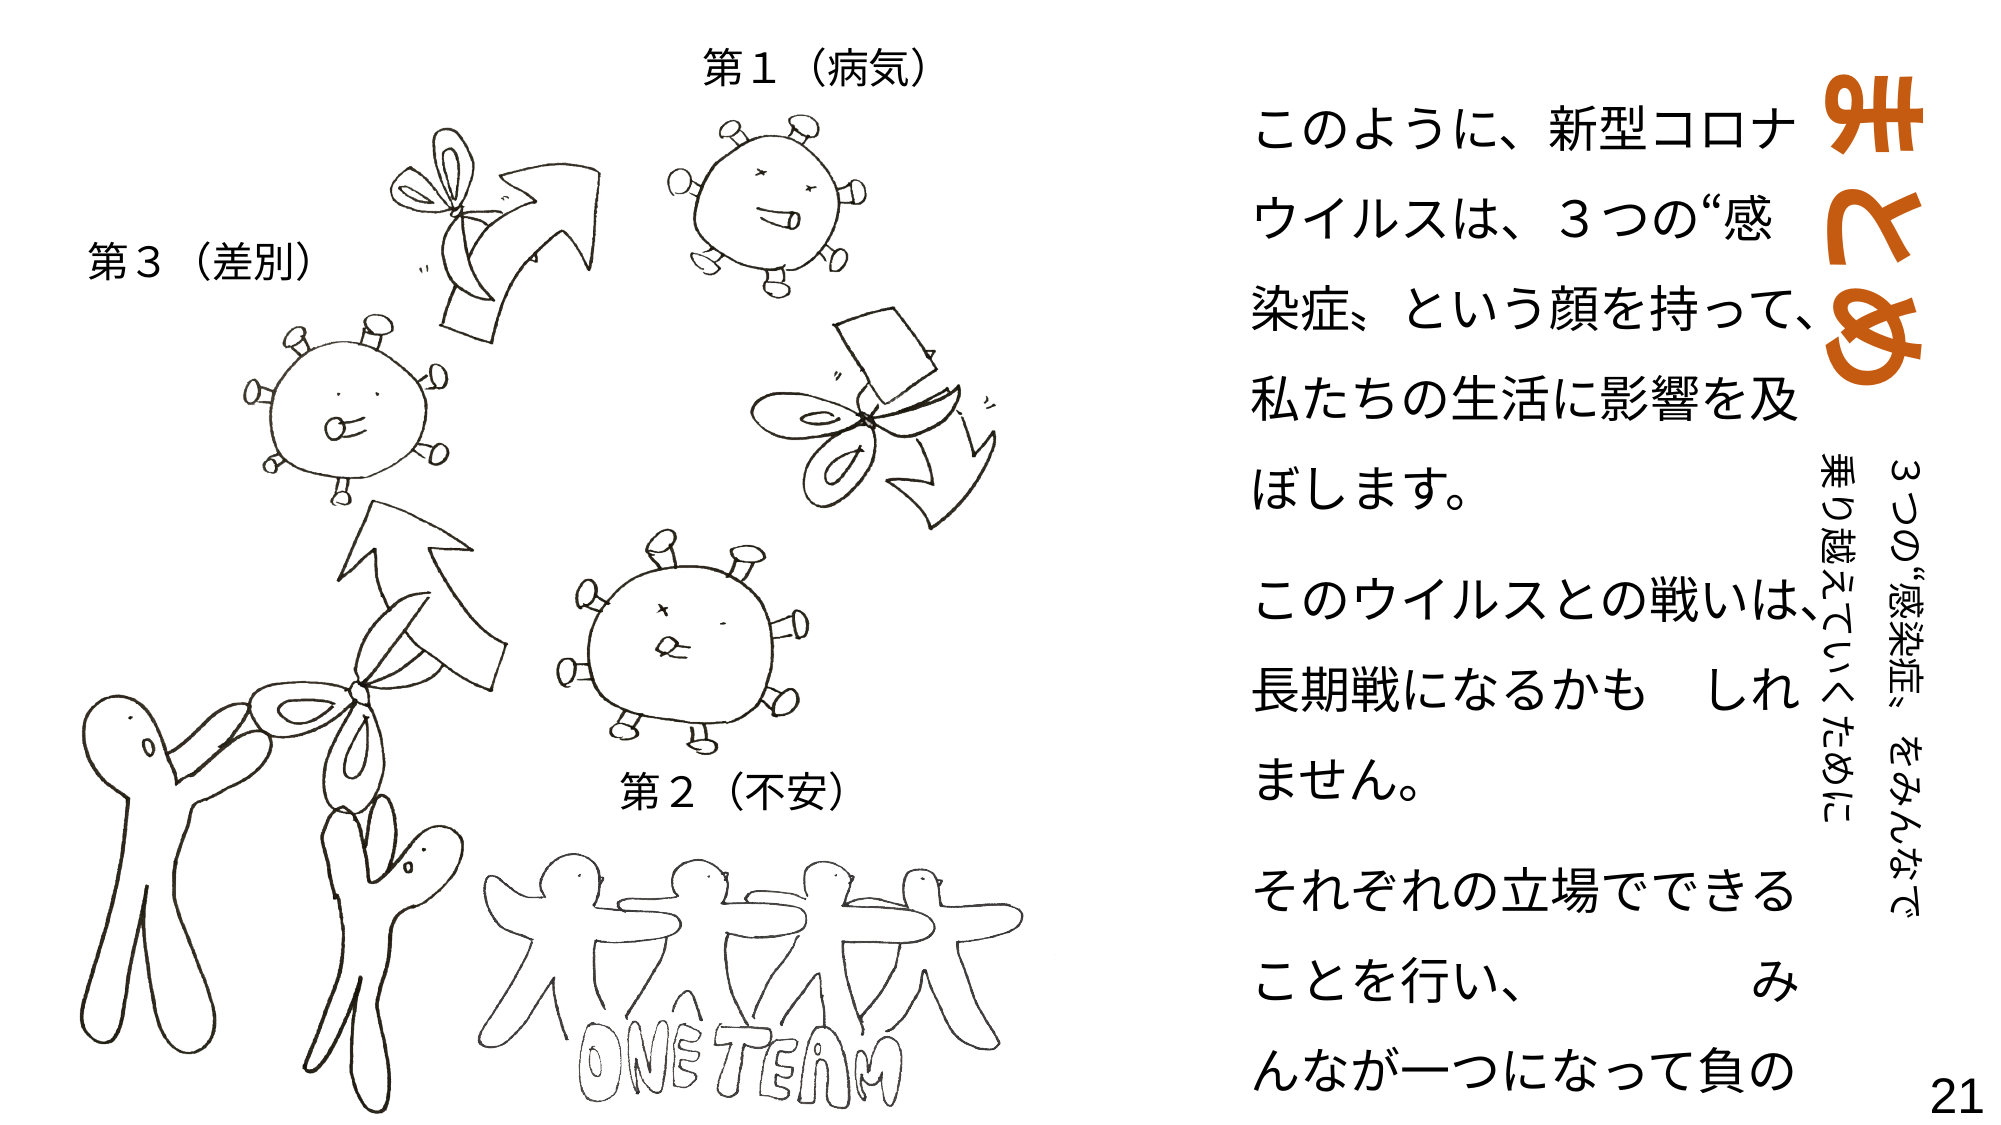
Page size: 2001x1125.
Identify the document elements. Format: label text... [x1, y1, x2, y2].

text_box ３つの“感染症〟をみんなで 乗り越えていくために [1793, 438, 1960, 1053]
slide_number 21 [1550, 1063, 2000, 1124]
list このように、新型コロナウイルスは、３つの“感染症〟という顔を持って、私たちの生活に影響を及ぼします。 このウイルスとの戦いは、長期戦になるかも しれません。 それぞれの立場でできることを行い、 みんなが一つになって負のスパイラルを 断ち切りましょう！ [1242, 52, 1810, 1124]
text_box まとめ [1837, 41, 2000, 835]
picture [0, 80, 1078, 1125]
text_box 第１（病気） [682, 34, 972, 80]
